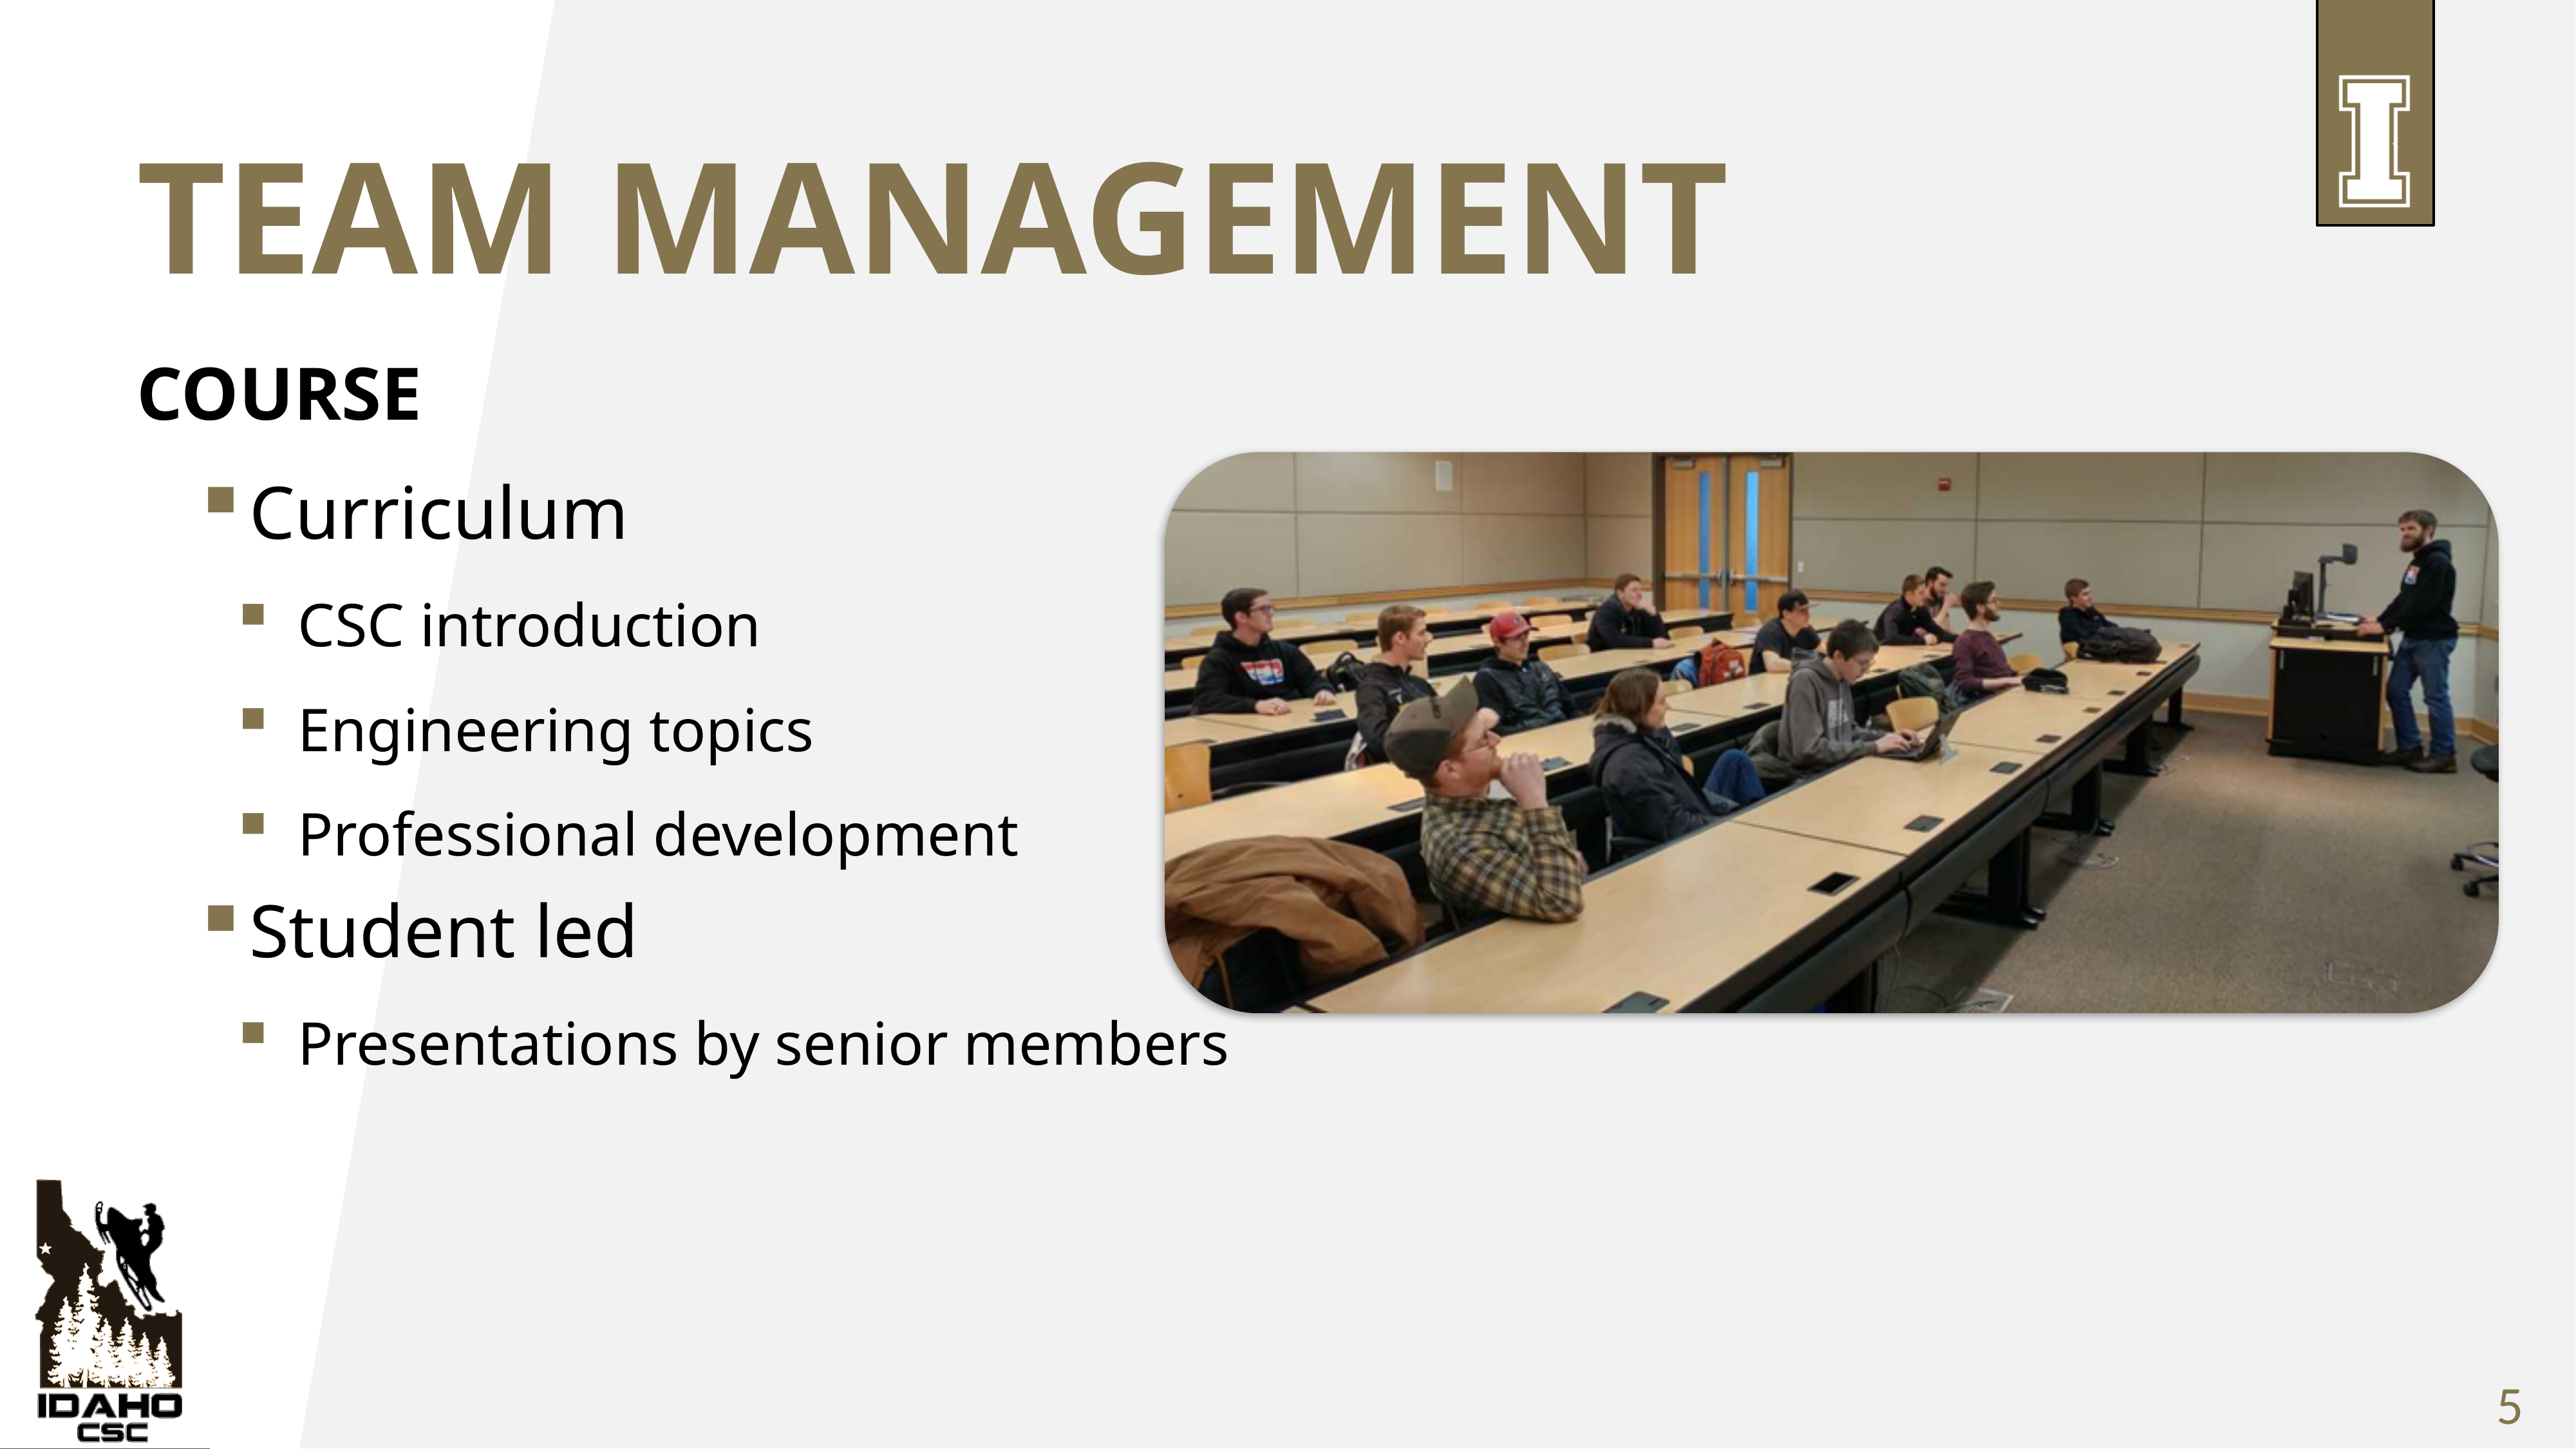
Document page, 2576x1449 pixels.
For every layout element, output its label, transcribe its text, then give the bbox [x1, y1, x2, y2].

title Team management [136, 177, 2358, 310]
picture [0, 1177, 200, 1449]
picture [2334, 71, 2414, 211]
list Course [136, 347, 1780, 436]
list Curriculum CSC introduction Engineering topics Professional development Student led Presentations by senior members [200, 482, 2214, 1449]
picture [1164, 452, 2499, 1014]
